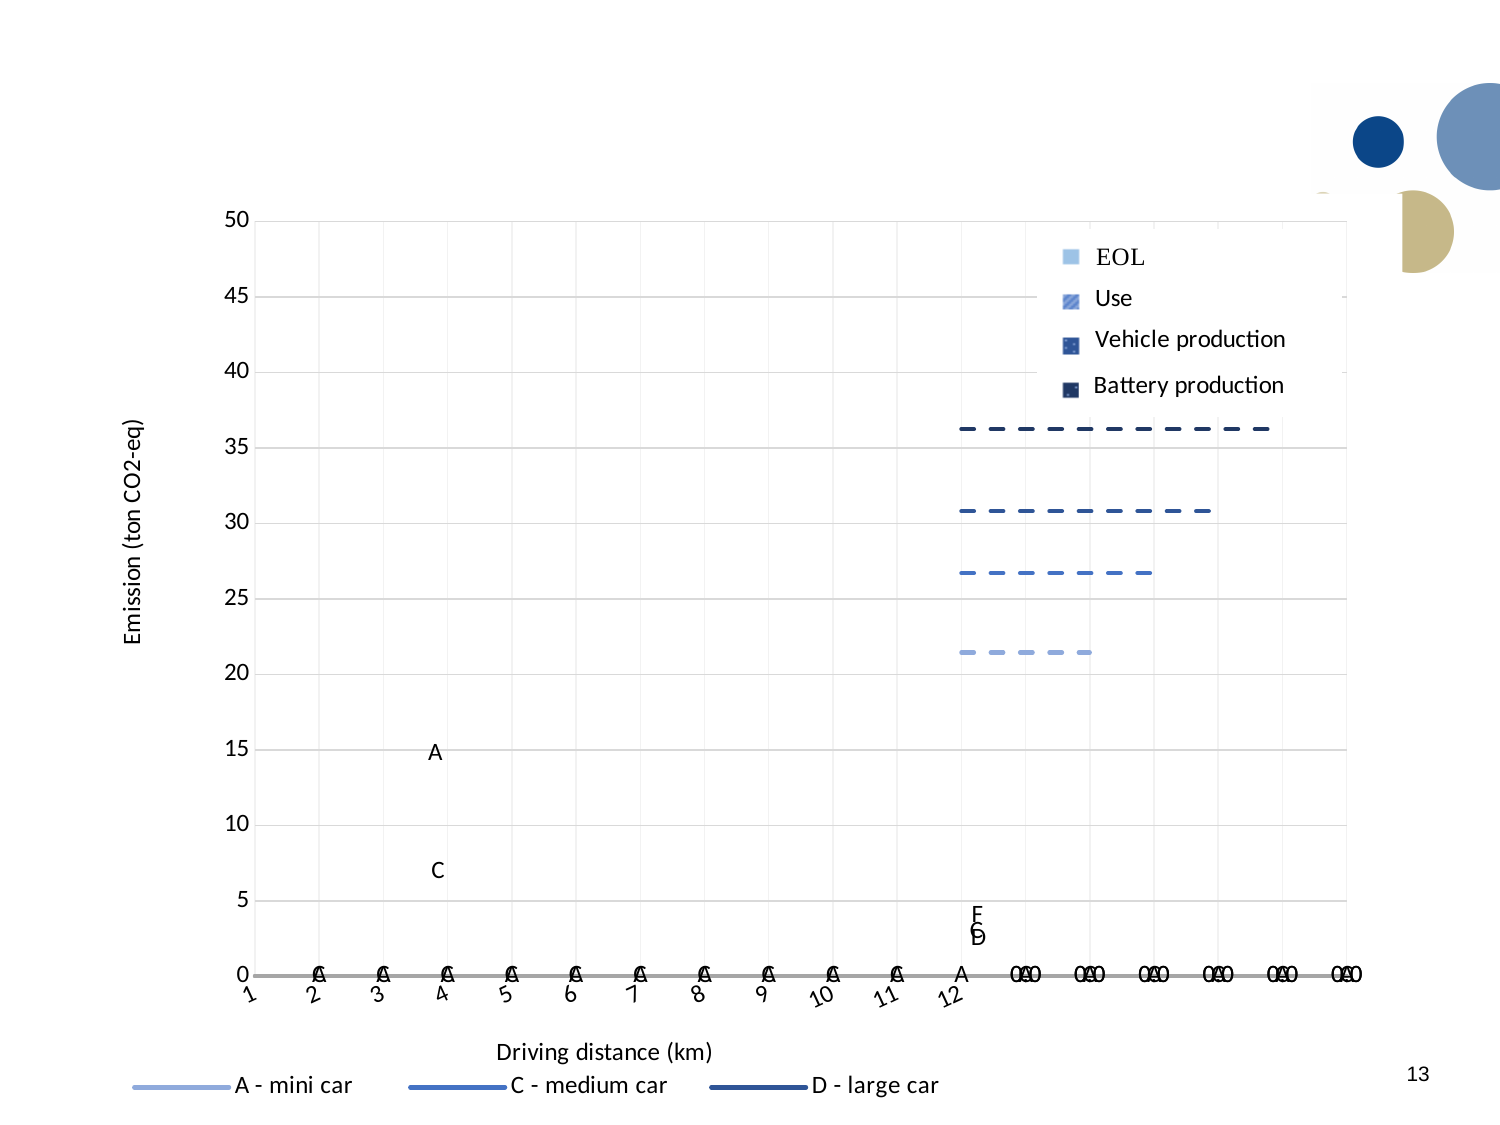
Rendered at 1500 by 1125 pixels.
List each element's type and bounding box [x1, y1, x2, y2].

chart [99, 193, 1403, 1115]
text_box [61, 19, 1500, 208]
picture [1403, 208, 1500, 273]
